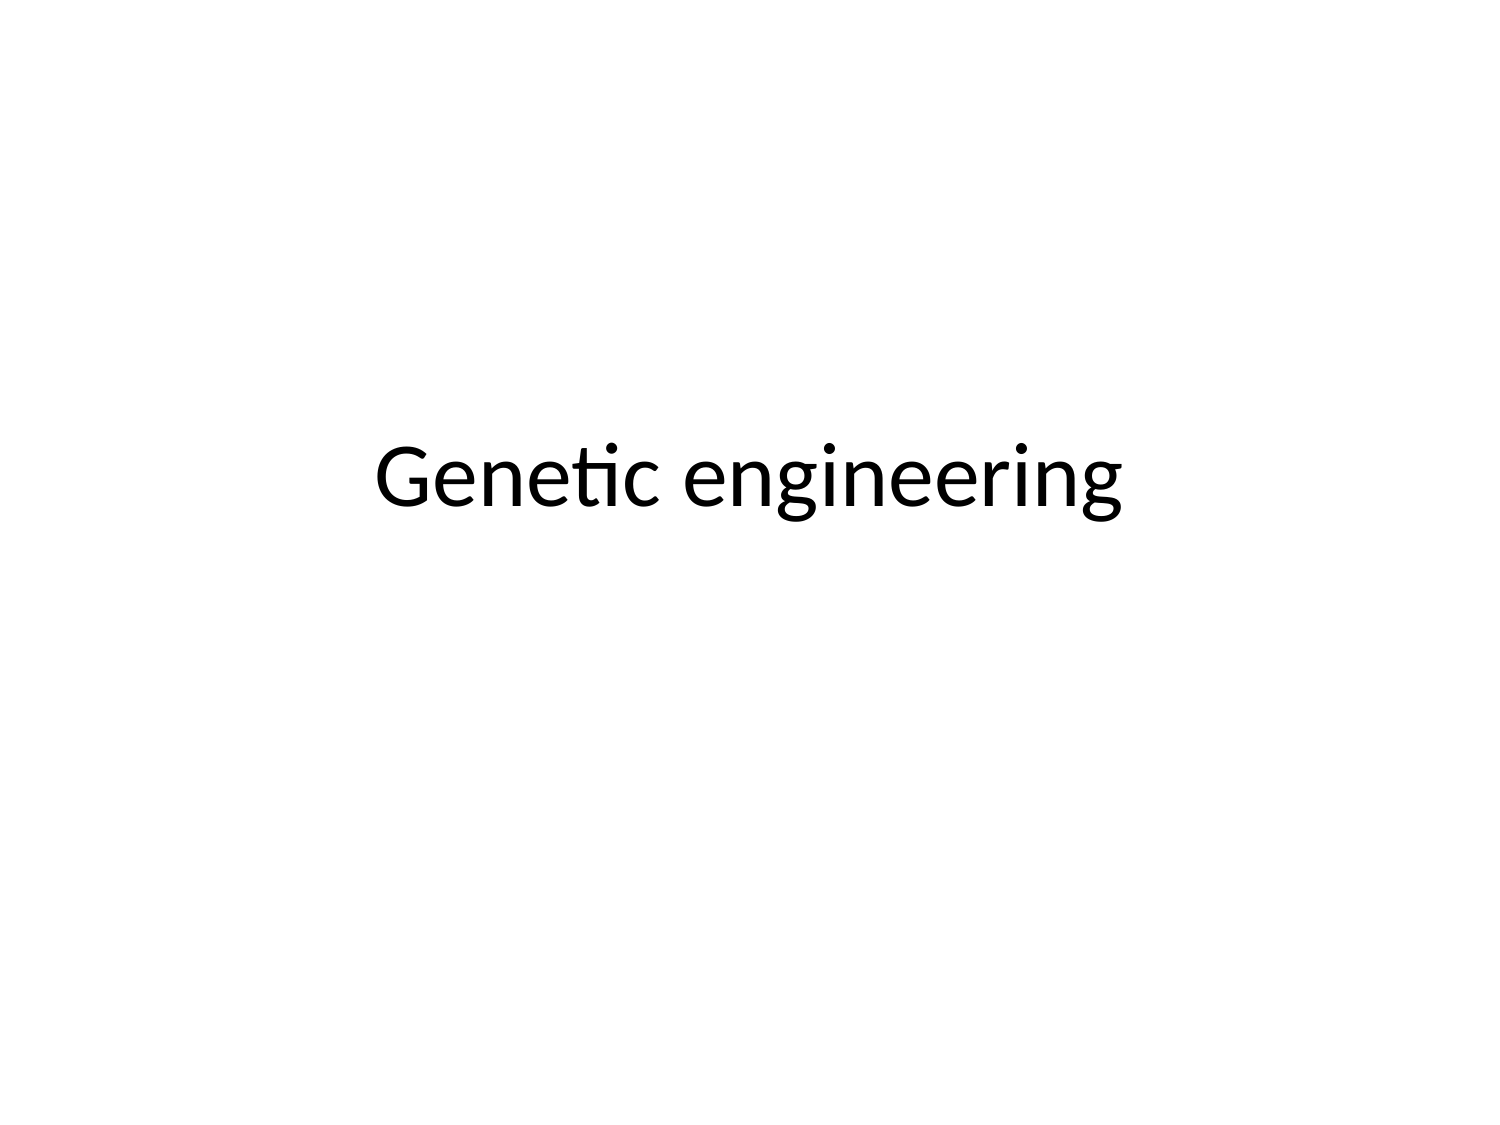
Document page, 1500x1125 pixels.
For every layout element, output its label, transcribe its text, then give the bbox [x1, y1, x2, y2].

title Genetic engineering [112, 349, 1388, 591]
